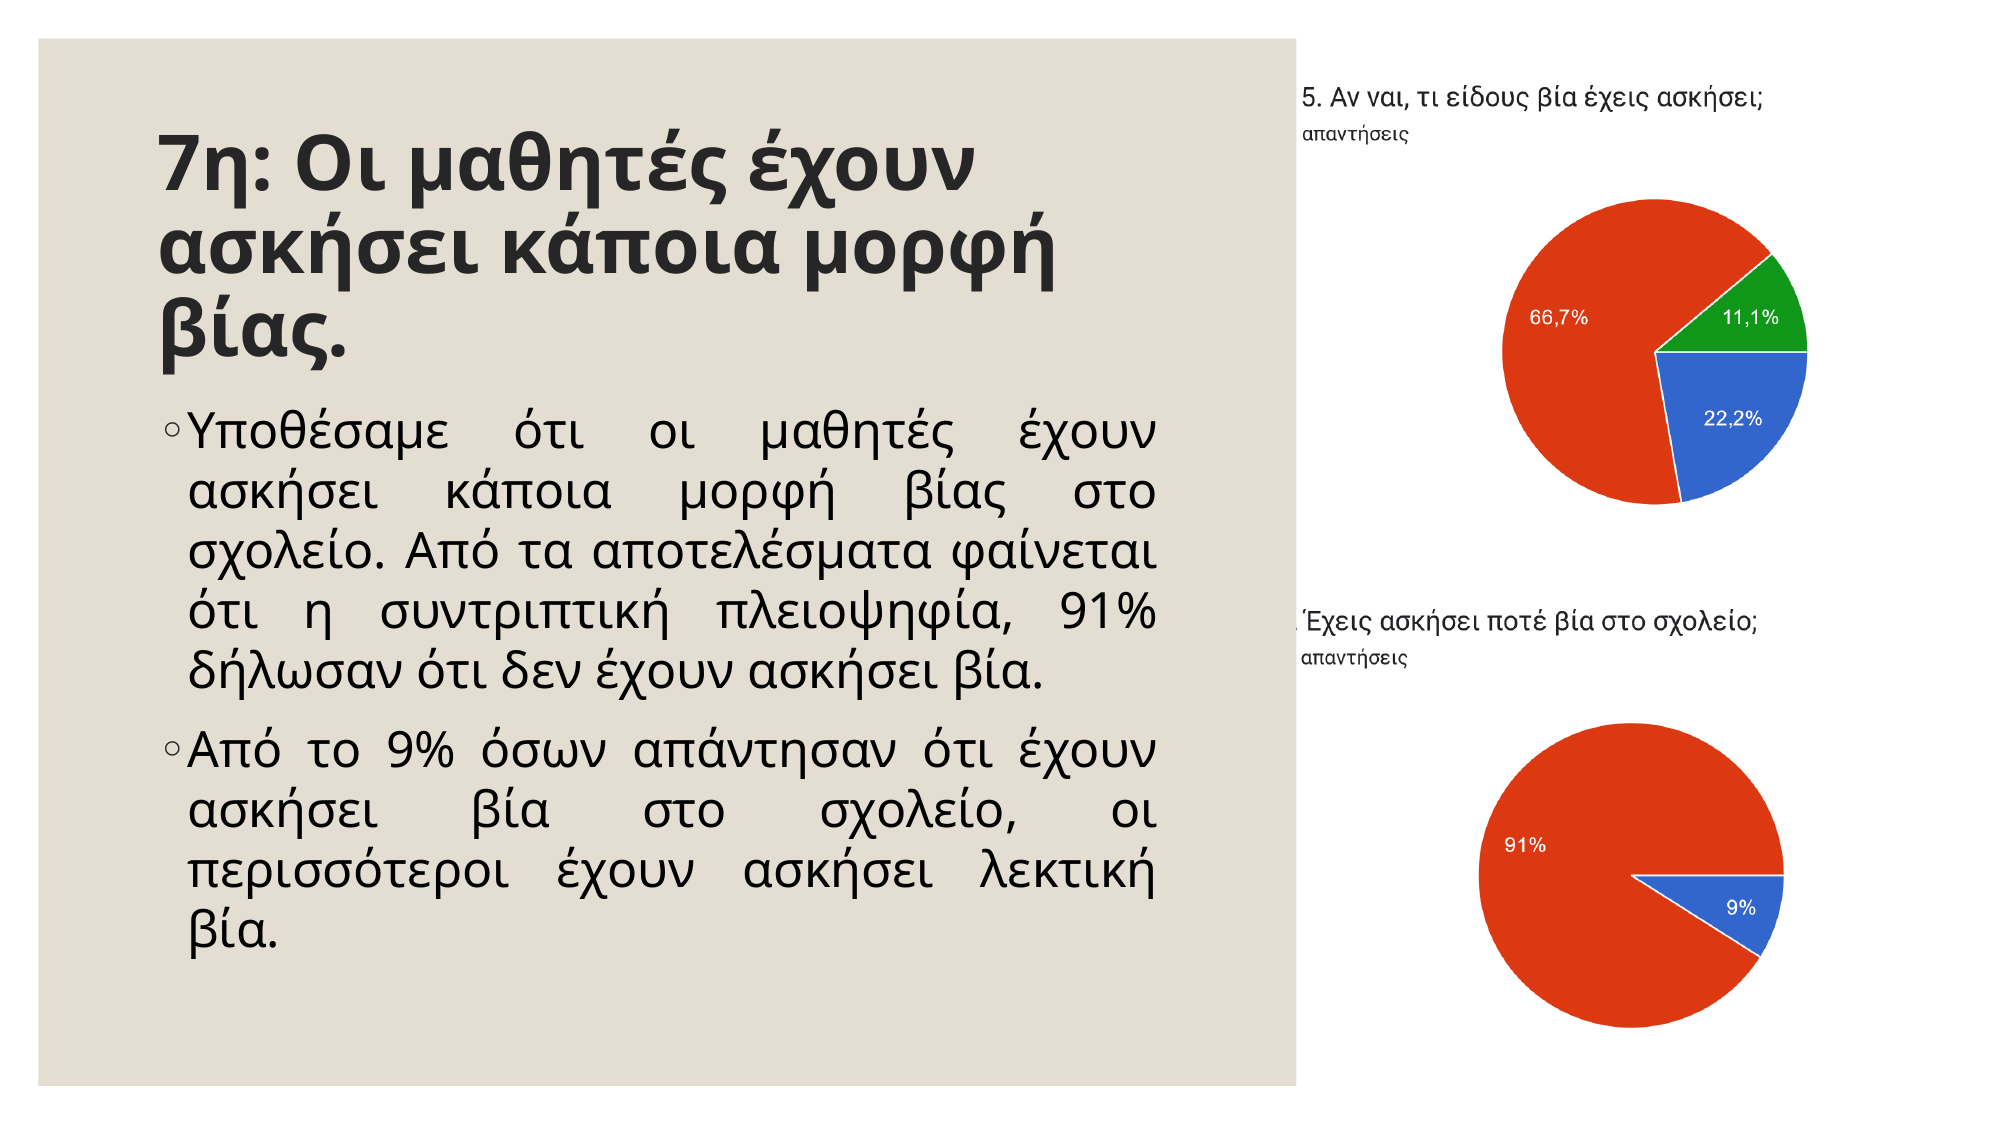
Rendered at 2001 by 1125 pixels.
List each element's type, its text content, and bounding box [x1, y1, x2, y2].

text_box [38, 38, 1292, 1087]
list Υποθέσαμε ότι οι μαθητές έχουν ασκήσει κάποια μορφή βίας στο σχολείο. Από τα αποτελέσματα φαίνεται ότι η συντριπτική πλειοψηφία, 91% δήλωσαν ότι δεν έχουν ασκήσει βία. Από το 9% όσων απάντησαν ότι έχουν ασκήσει βία στο σχολείο, οι περισσότεροι έχουν ασκήσει λεκτική βία. [142, 391, 1173, 990]
title 7η: Οι μαθητές έχουν ασκήσει κάποια μορφή βίας. [142, 105, 1173, 391]
picture [1296, 38, 1963, 562]
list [1296, 562, 1963, 1086]
